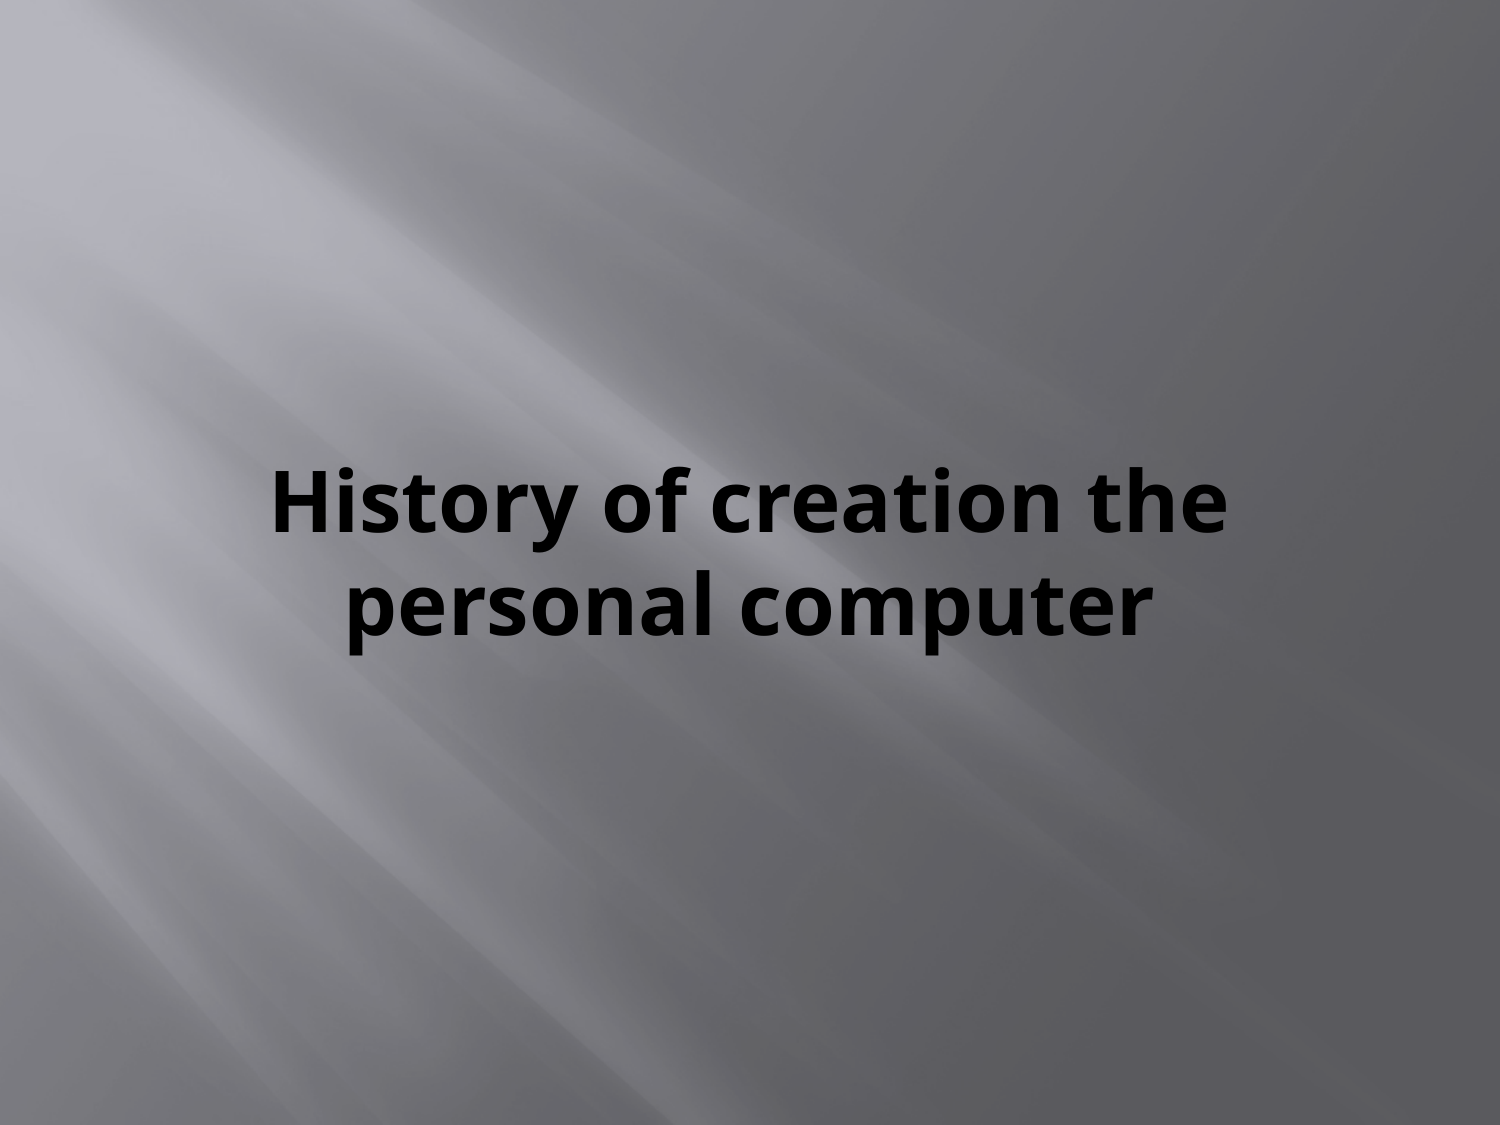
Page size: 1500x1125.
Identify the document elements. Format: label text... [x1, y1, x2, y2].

title History of creation the personal computer [75, 45, 1425, 1055]
